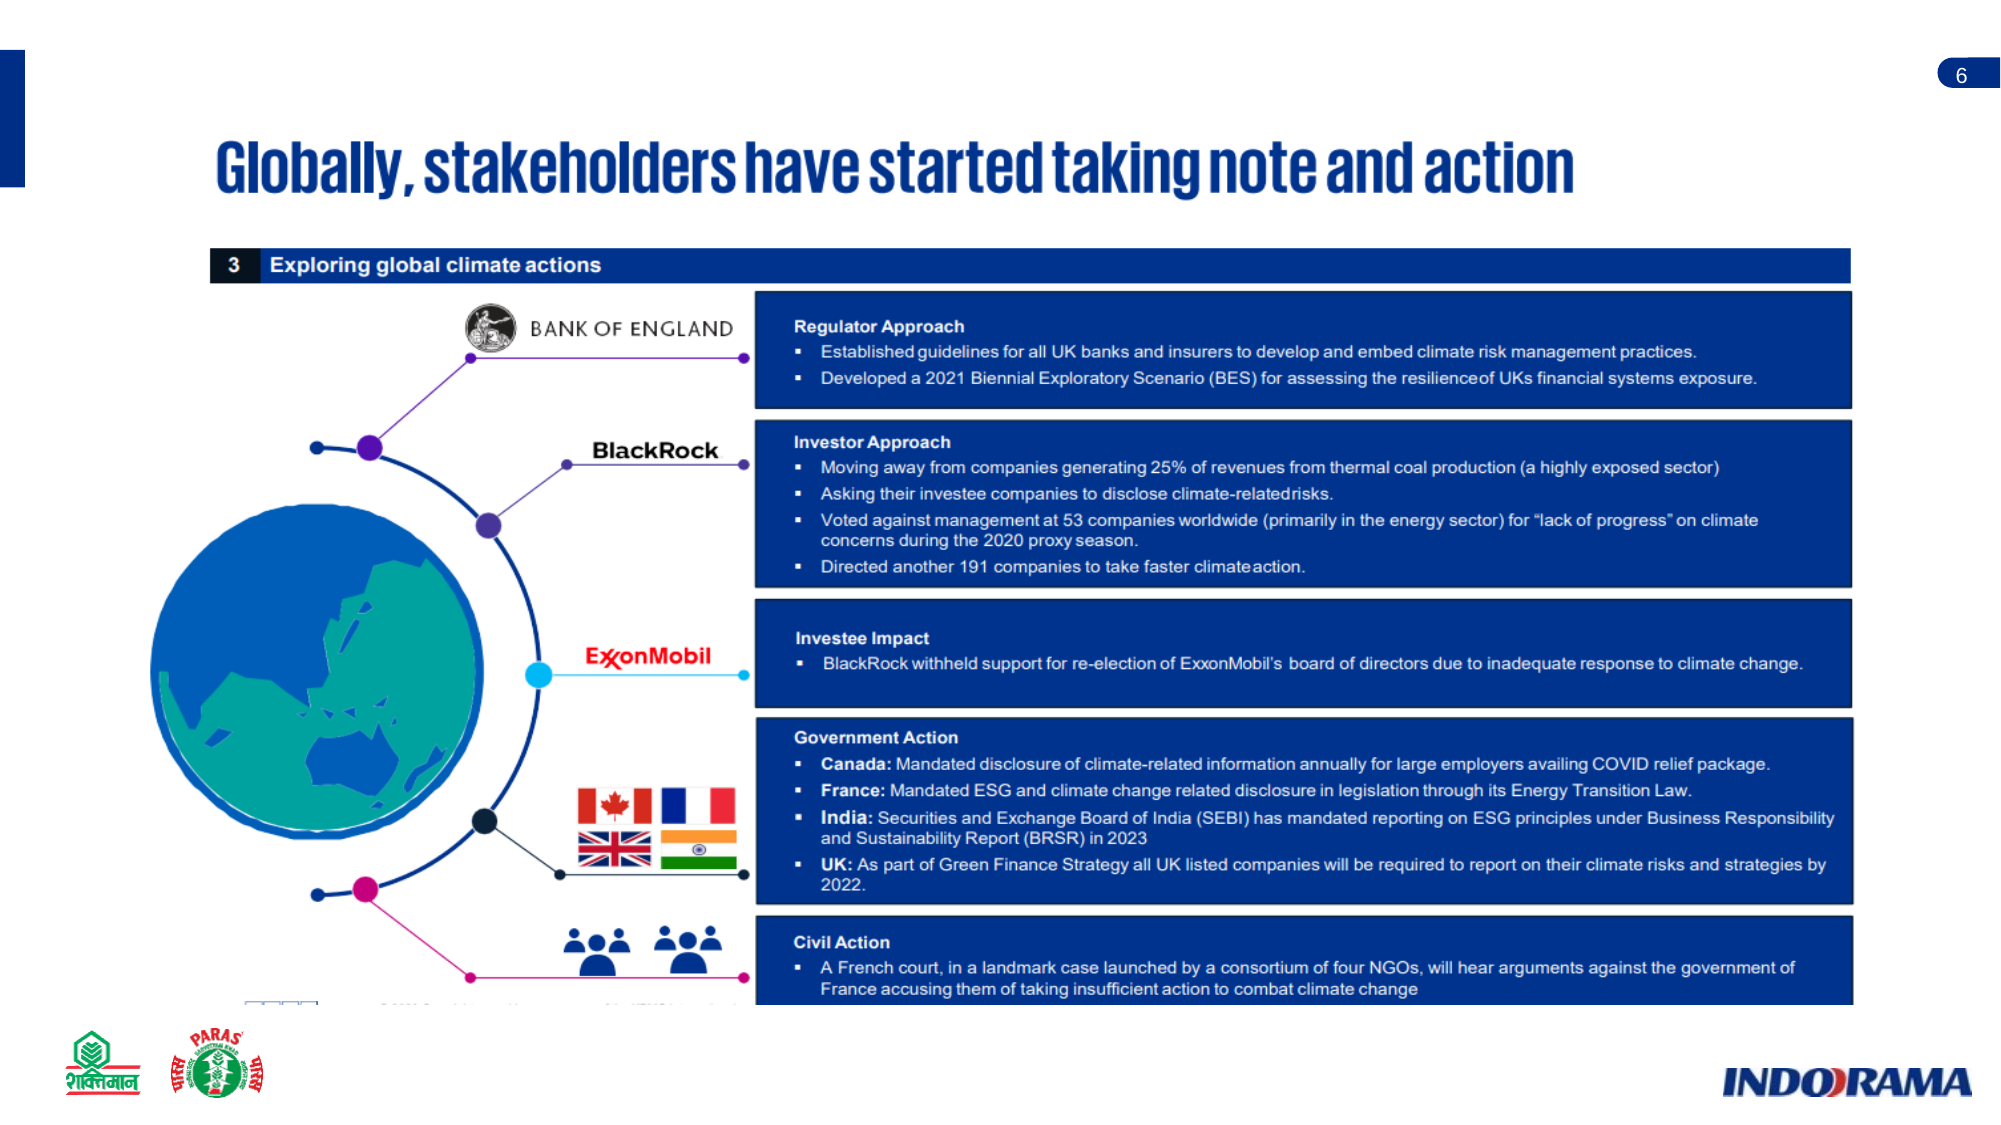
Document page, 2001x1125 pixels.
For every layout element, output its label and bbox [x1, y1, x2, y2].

picture [90, 105, 1855, 1005]
picture [1723, 1068, 1972, 1097]
picture [46, 1022, 151, 1104]
picture [171, 1028, 263, 1098]
